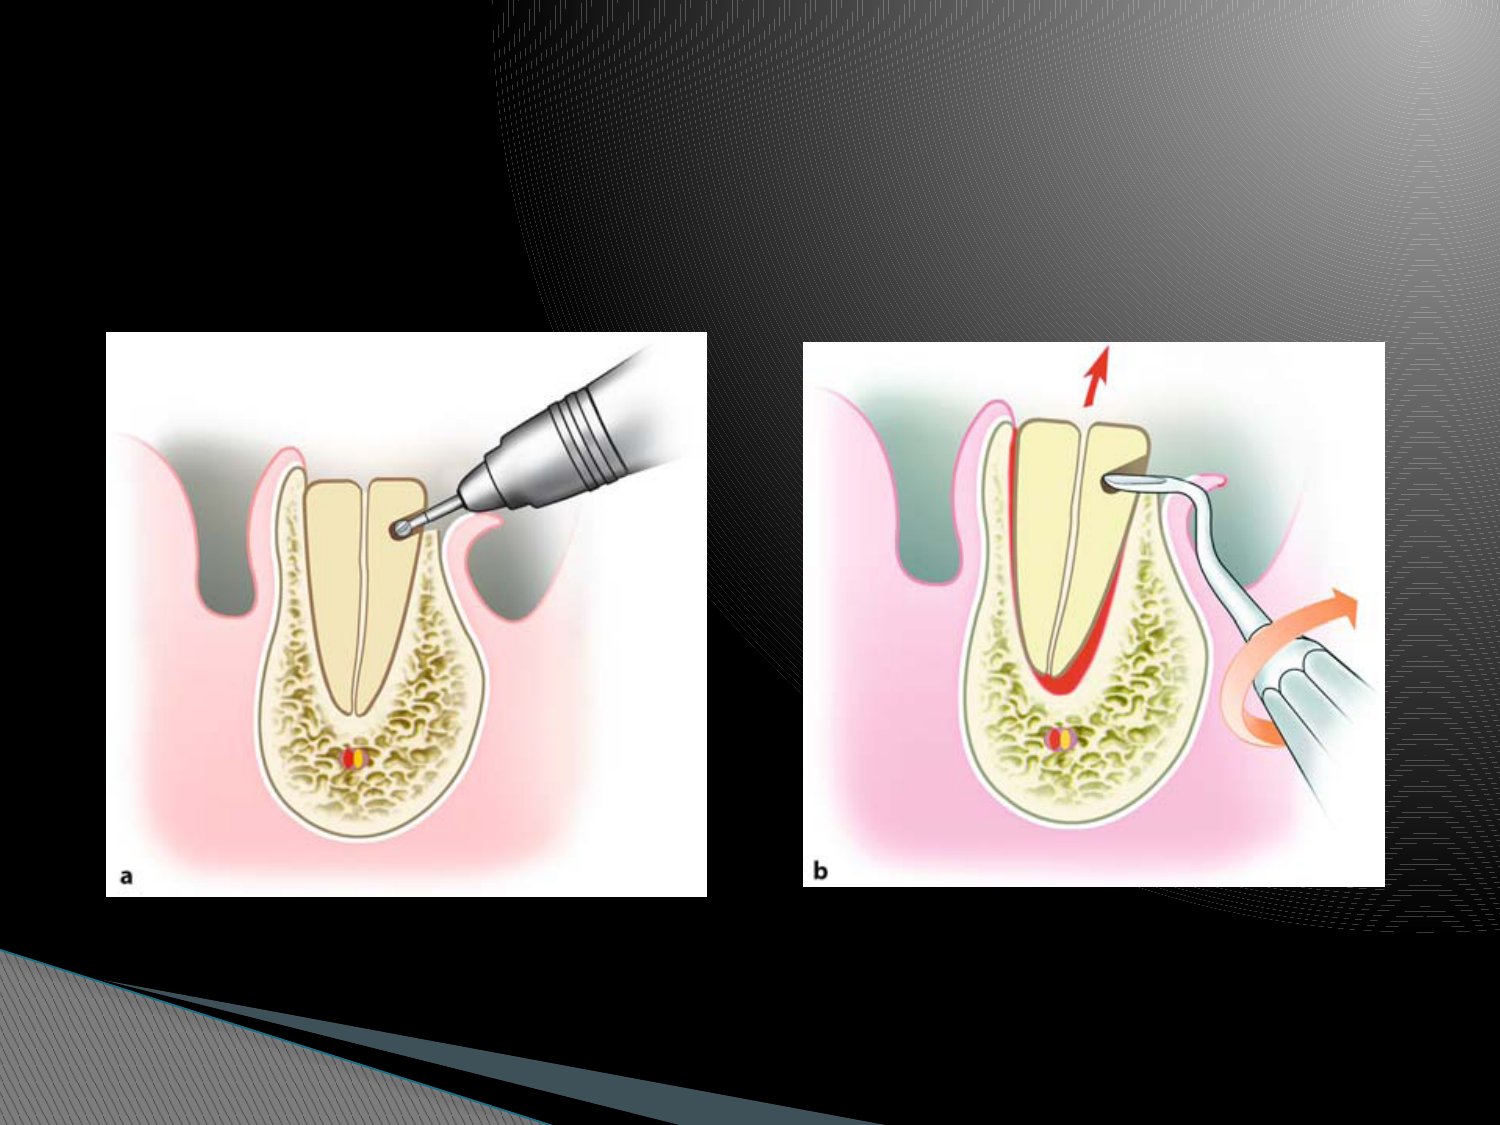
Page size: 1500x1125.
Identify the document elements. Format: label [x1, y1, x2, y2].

picture [0, 952, 543, 1125]
list [802, 342, 1385, 887]
list [105, 331, 707, 897]
